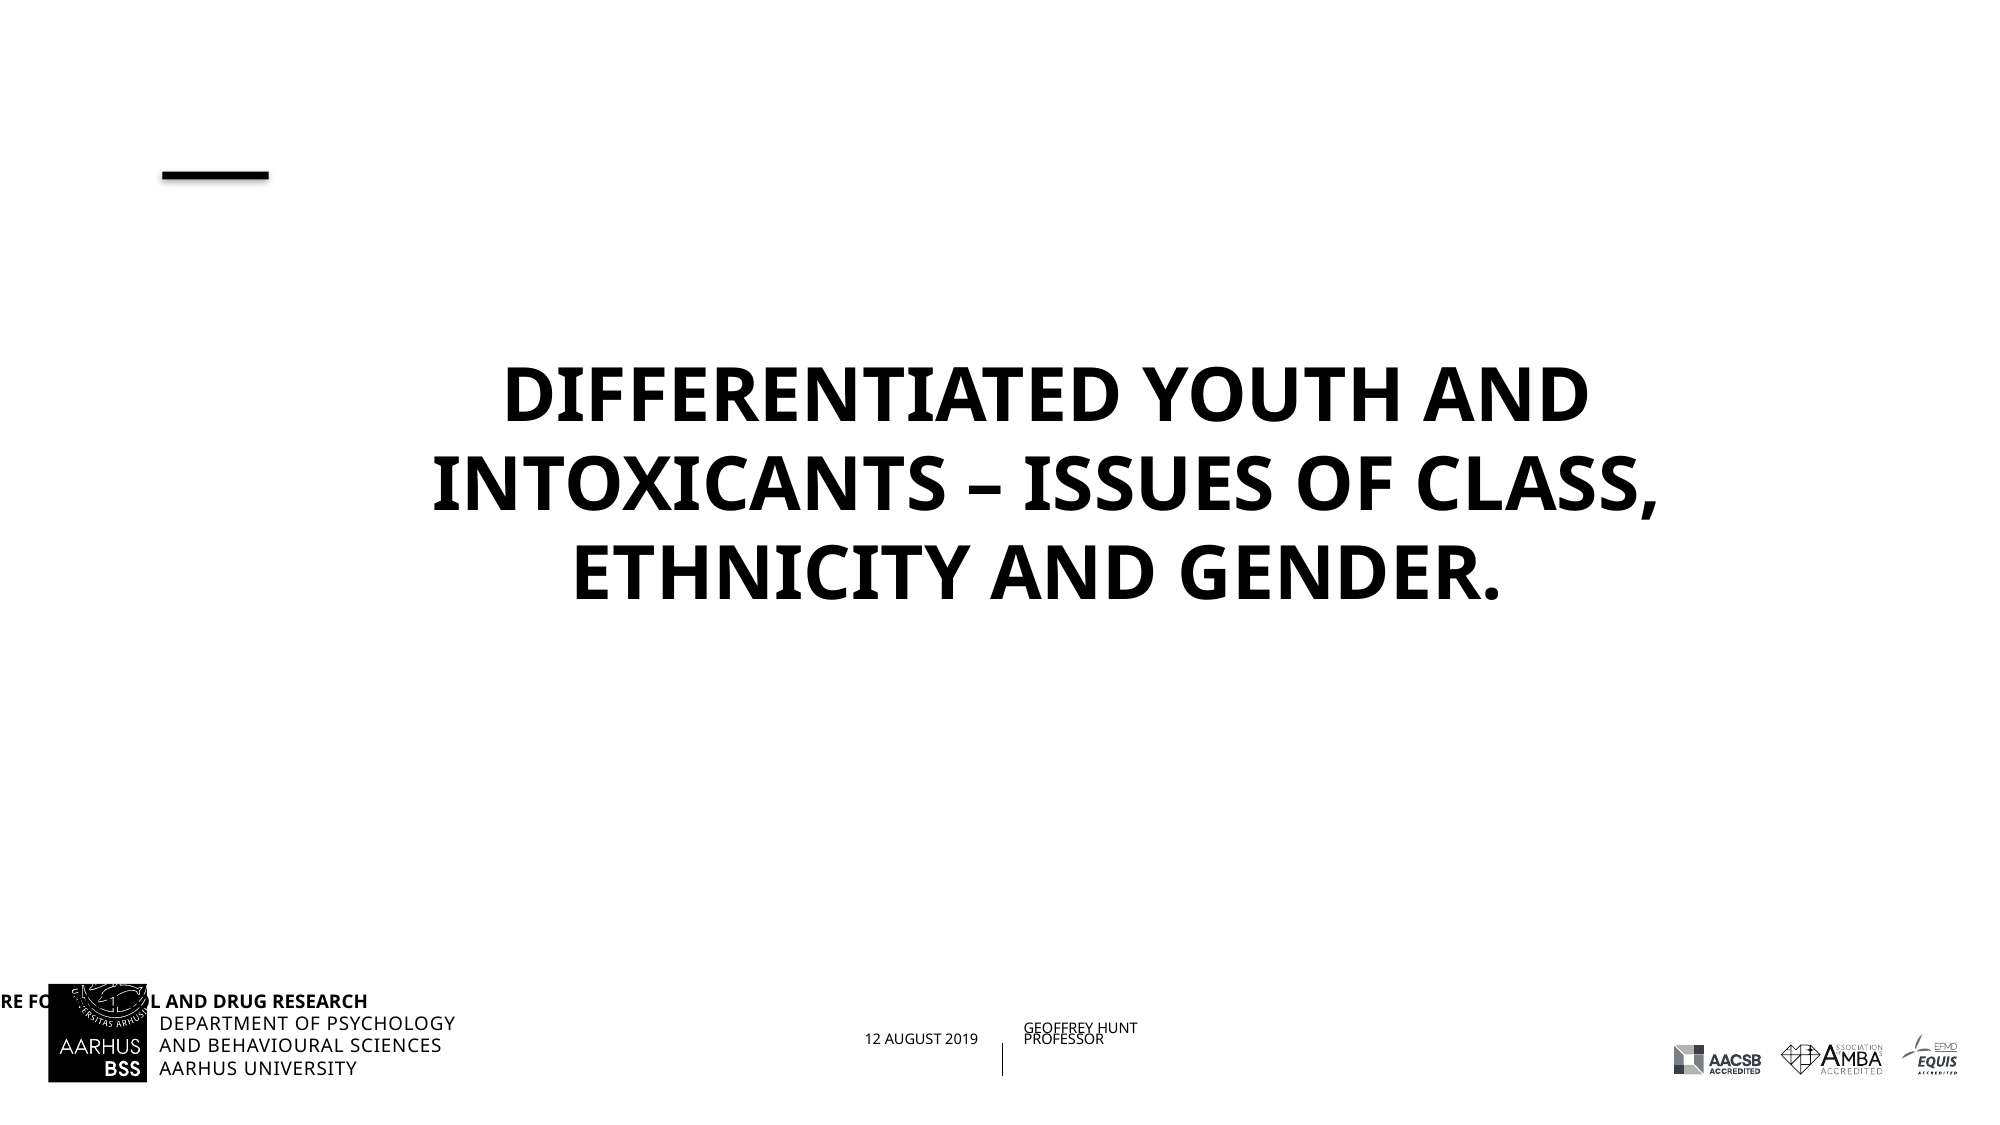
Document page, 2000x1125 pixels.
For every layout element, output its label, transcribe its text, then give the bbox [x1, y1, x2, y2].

list DIFFERENTIATED YOUTH AND INTOXICANTS – ISSUES OF CLASS, ETHNICITY AND GENDER. [161, 224, 1839, 968]
